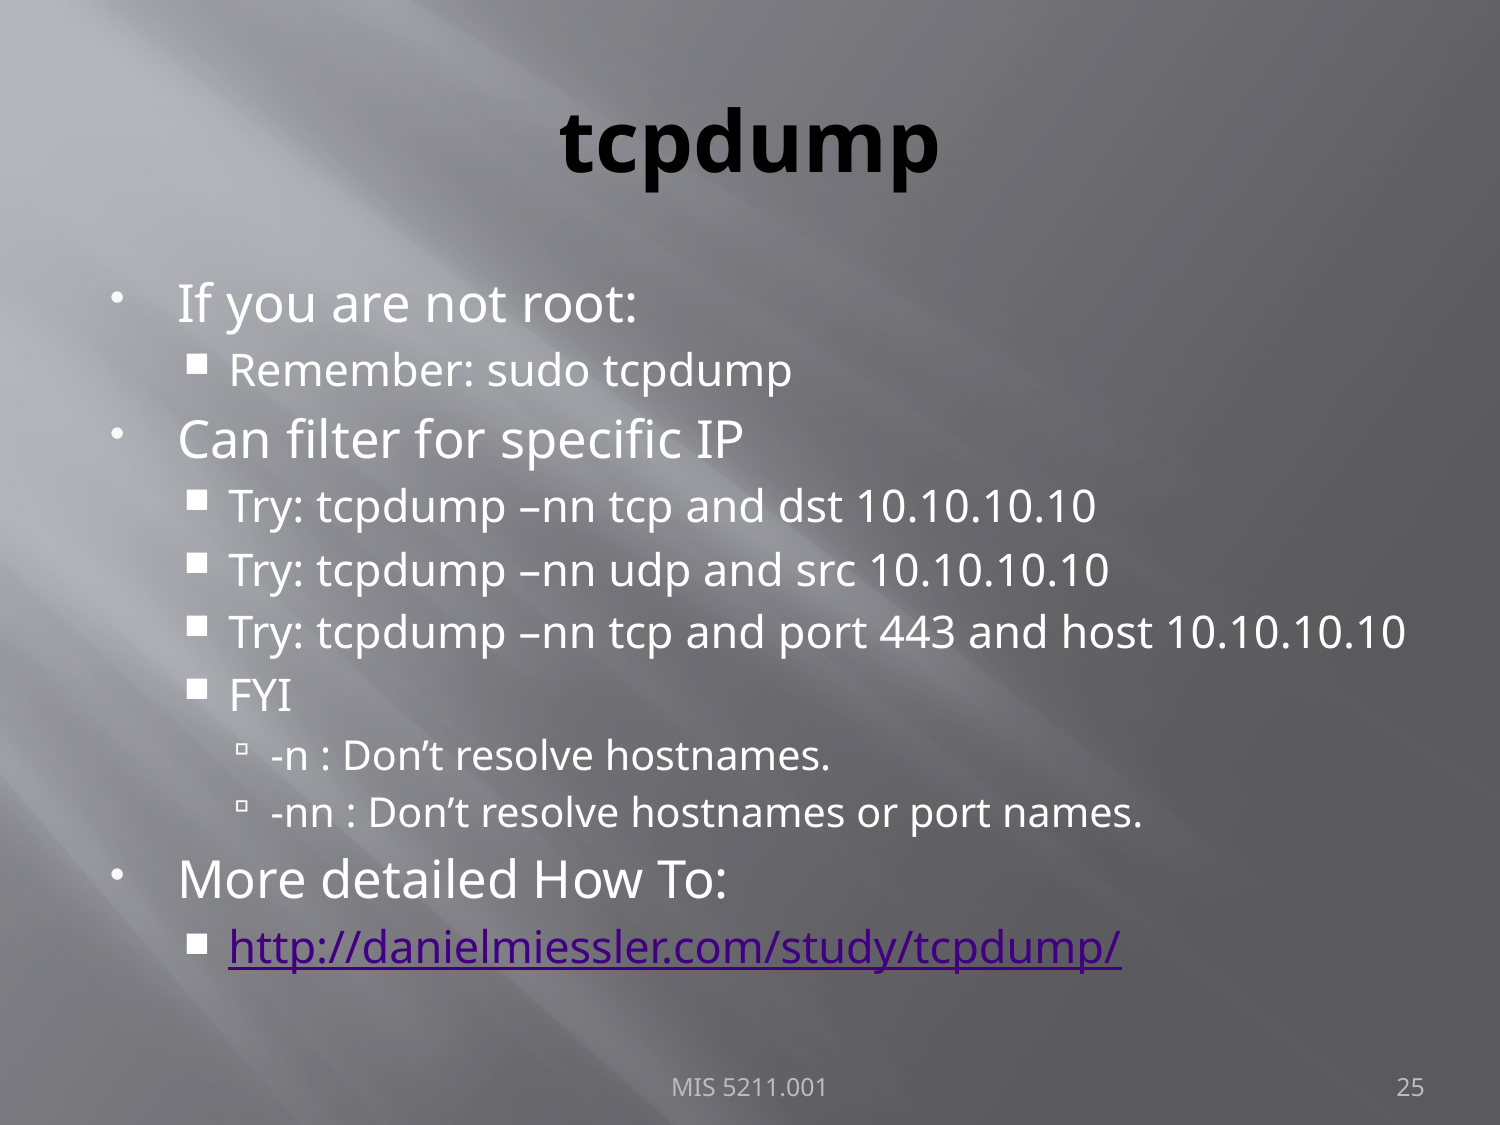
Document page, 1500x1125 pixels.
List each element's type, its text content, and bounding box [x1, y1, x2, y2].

footer MIS 5211.001 [512, 1052, 988, 1113]
title tcpdump [75, 45, 1425, 233]
slide_number 25 [1299, 1052, 1425, 1113]
list If you are not root: Remember: sudo tcpdump Can filter for specific IP Try: tcpdump –nn tcp and dst 10.10.10.10 Try: tcpdump –nn udp and src 10.10.10.10 Try: tcpdump –nn tcp and port 443 and host 10.10.10.10 FYI -n : Don’t resolve hostnames. -nn : Don’t resolve hostnames or port names. More detailed How To: http://danielmiessler.com/study/tcpdump/ [75, 262, 1425, 1035]
